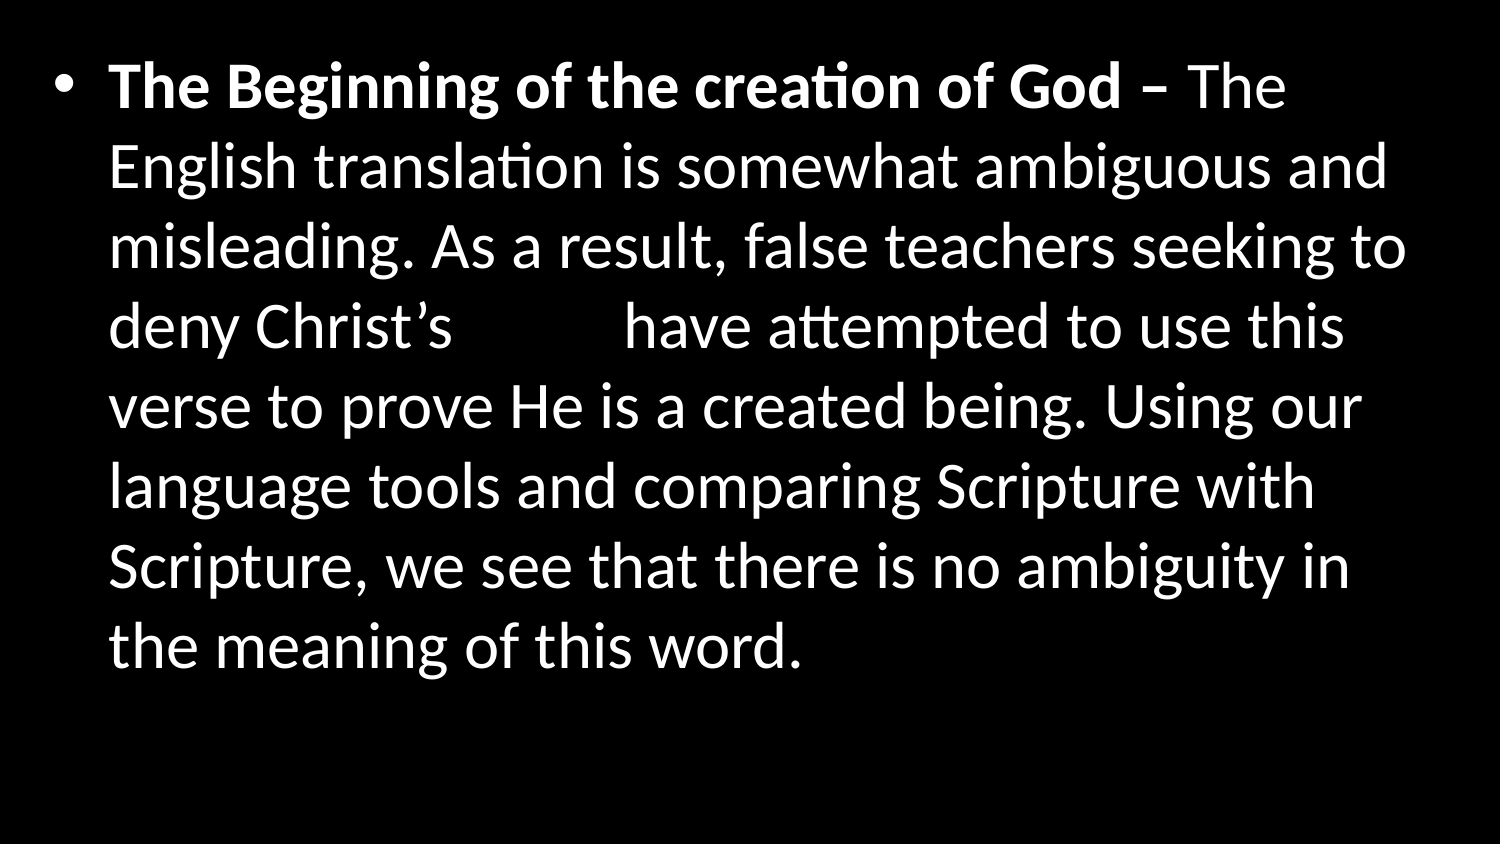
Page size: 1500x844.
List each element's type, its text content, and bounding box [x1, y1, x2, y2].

list The Beginning of the creation of God – The English translation is somewhat ambiguous and misleading. As a result, false teachers seeking to deny Christ’s deity have attempted to use this verse to prove He is a created being. Using our language tools and comparing Scripture with Scripture, we see that there is no ambiguity in the meaning of this word. [37, 34, 1463, 844]
